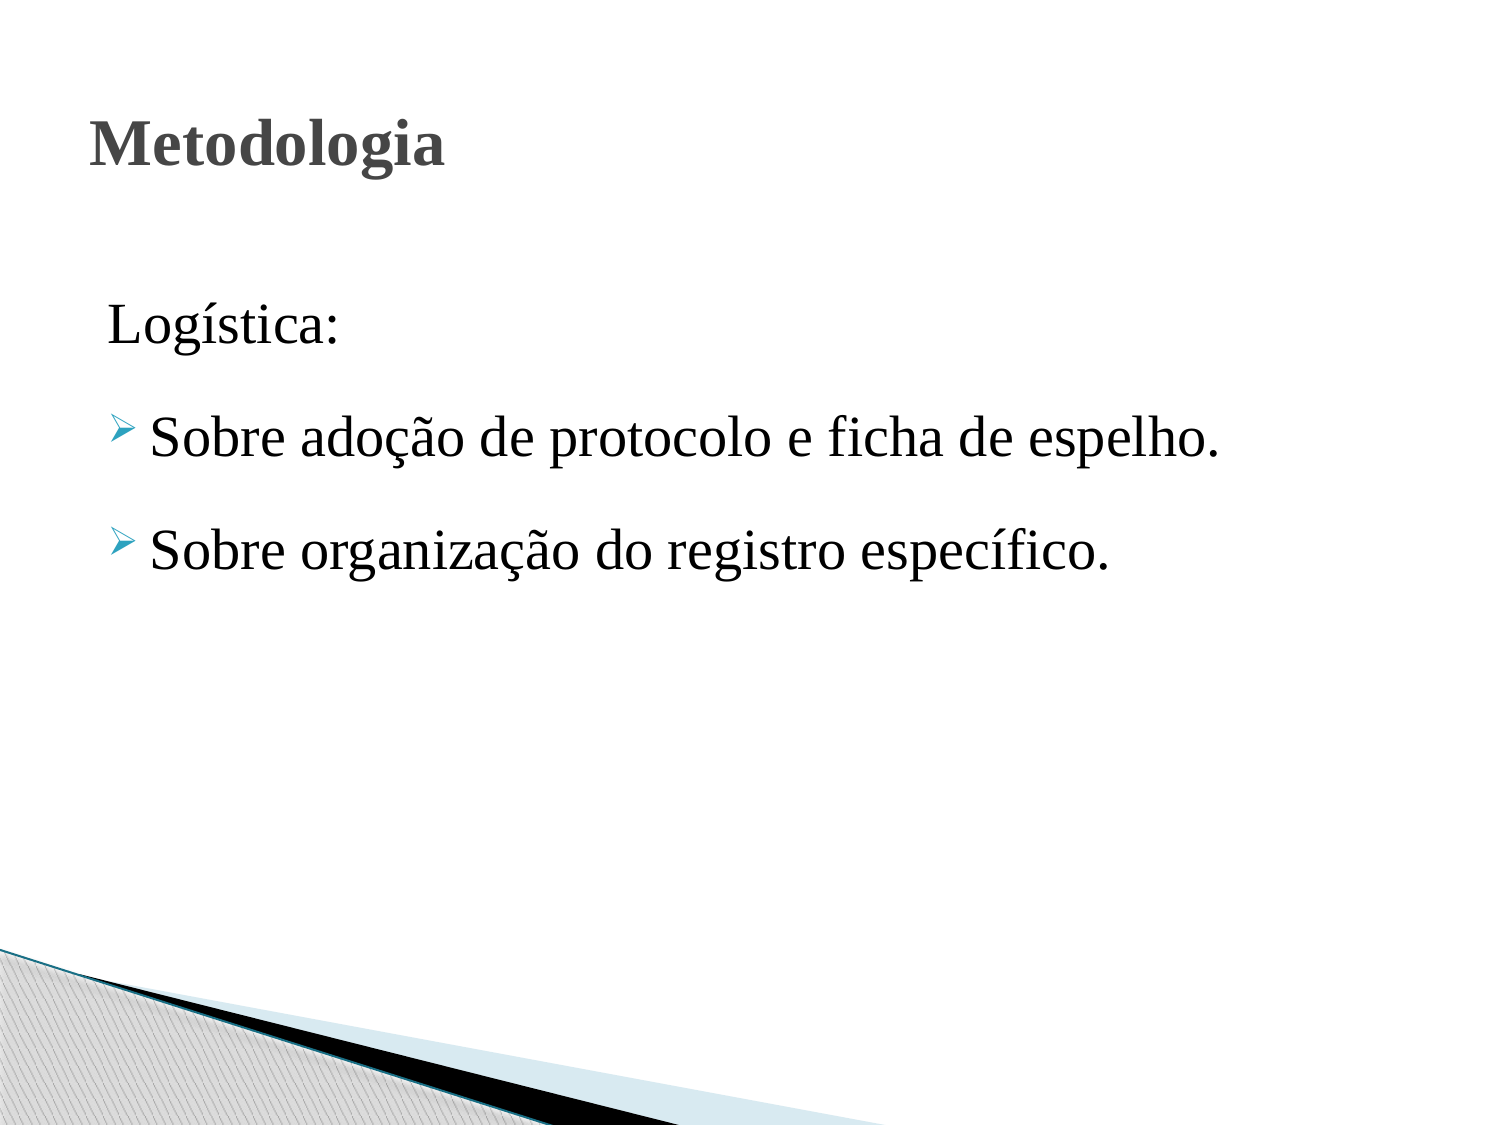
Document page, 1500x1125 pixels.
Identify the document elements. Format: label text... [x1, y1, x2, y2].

list Logística: Sobre adoção de protocolo e ficha de espelho. Sobre organização do registro específico. [75, 243, 1425, 986]
title Metodologia [75, 45, 1425, 233]
